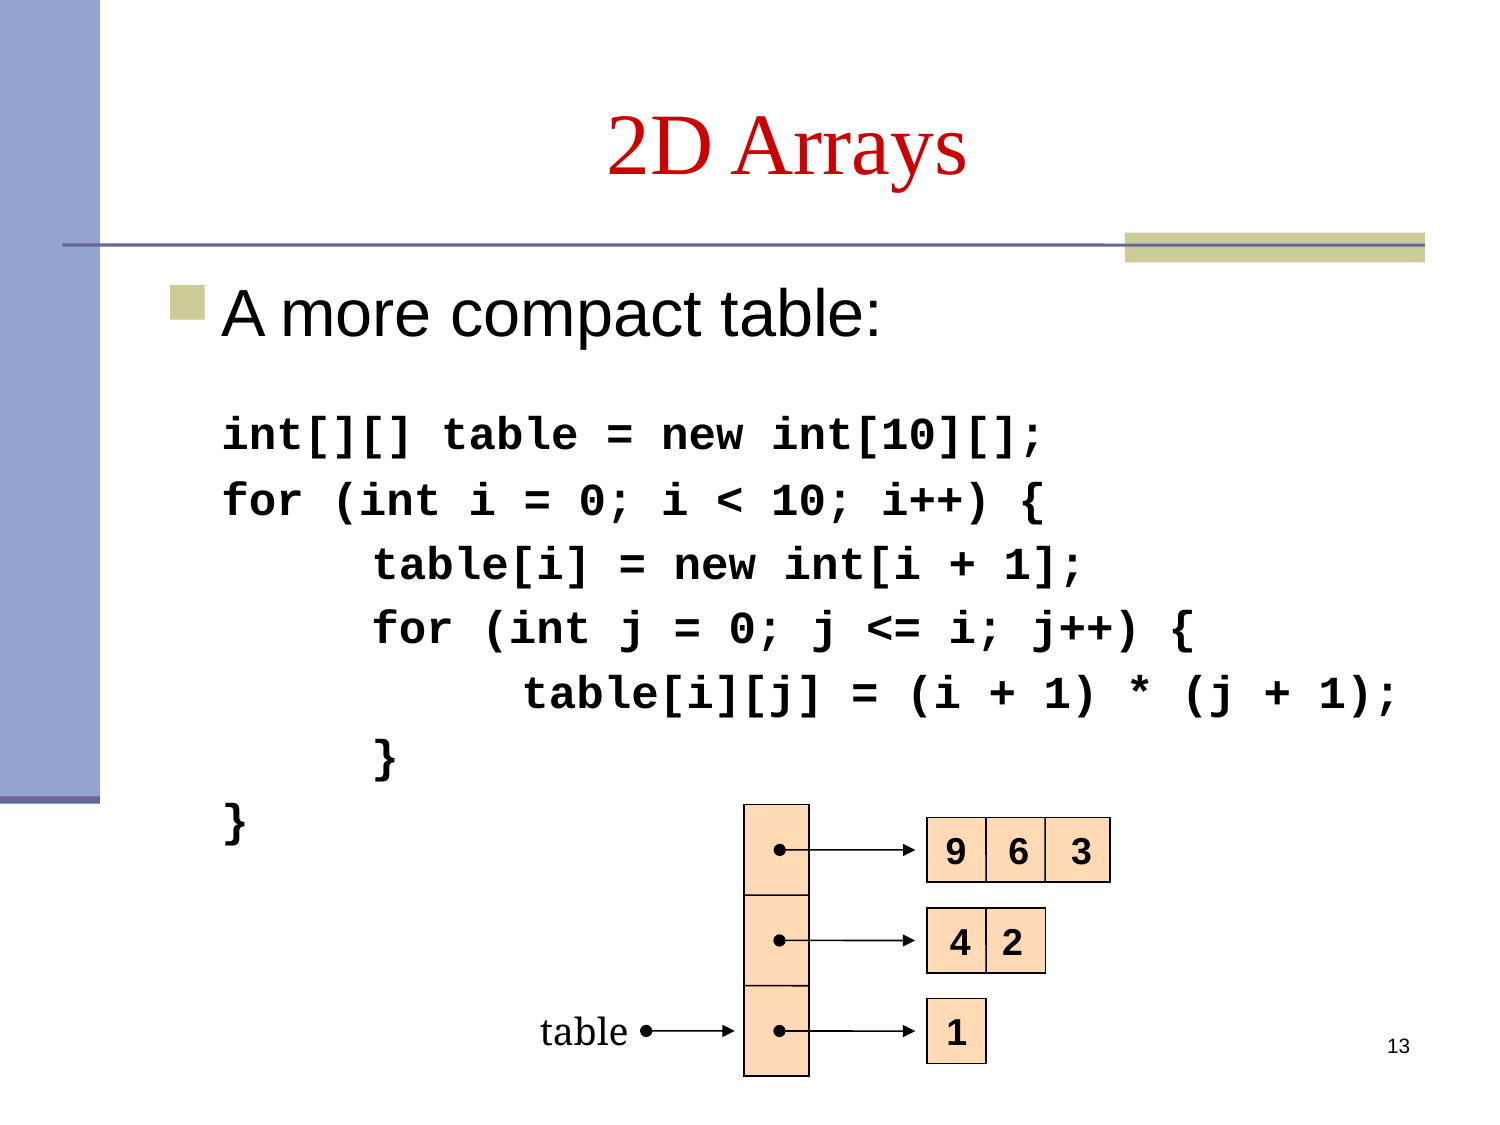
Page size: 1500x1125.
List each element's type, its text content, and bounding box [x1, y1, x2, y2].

list A more compact table: int[][] table = new int[10][]; for (int i = 0; i < 10; i++) { table[i] = new int[i + 1]; for (int j = 0; j <= i; j++) { table[i][j] = (i + 1) * (j + 1); } } [149, 262, 1426, 1006]
slide_number 13 [1112, 1024, 1426, 1101]
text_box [533, 804, 1111, 1077]
title 2D Arrays [149, 45, 1426, 234]
